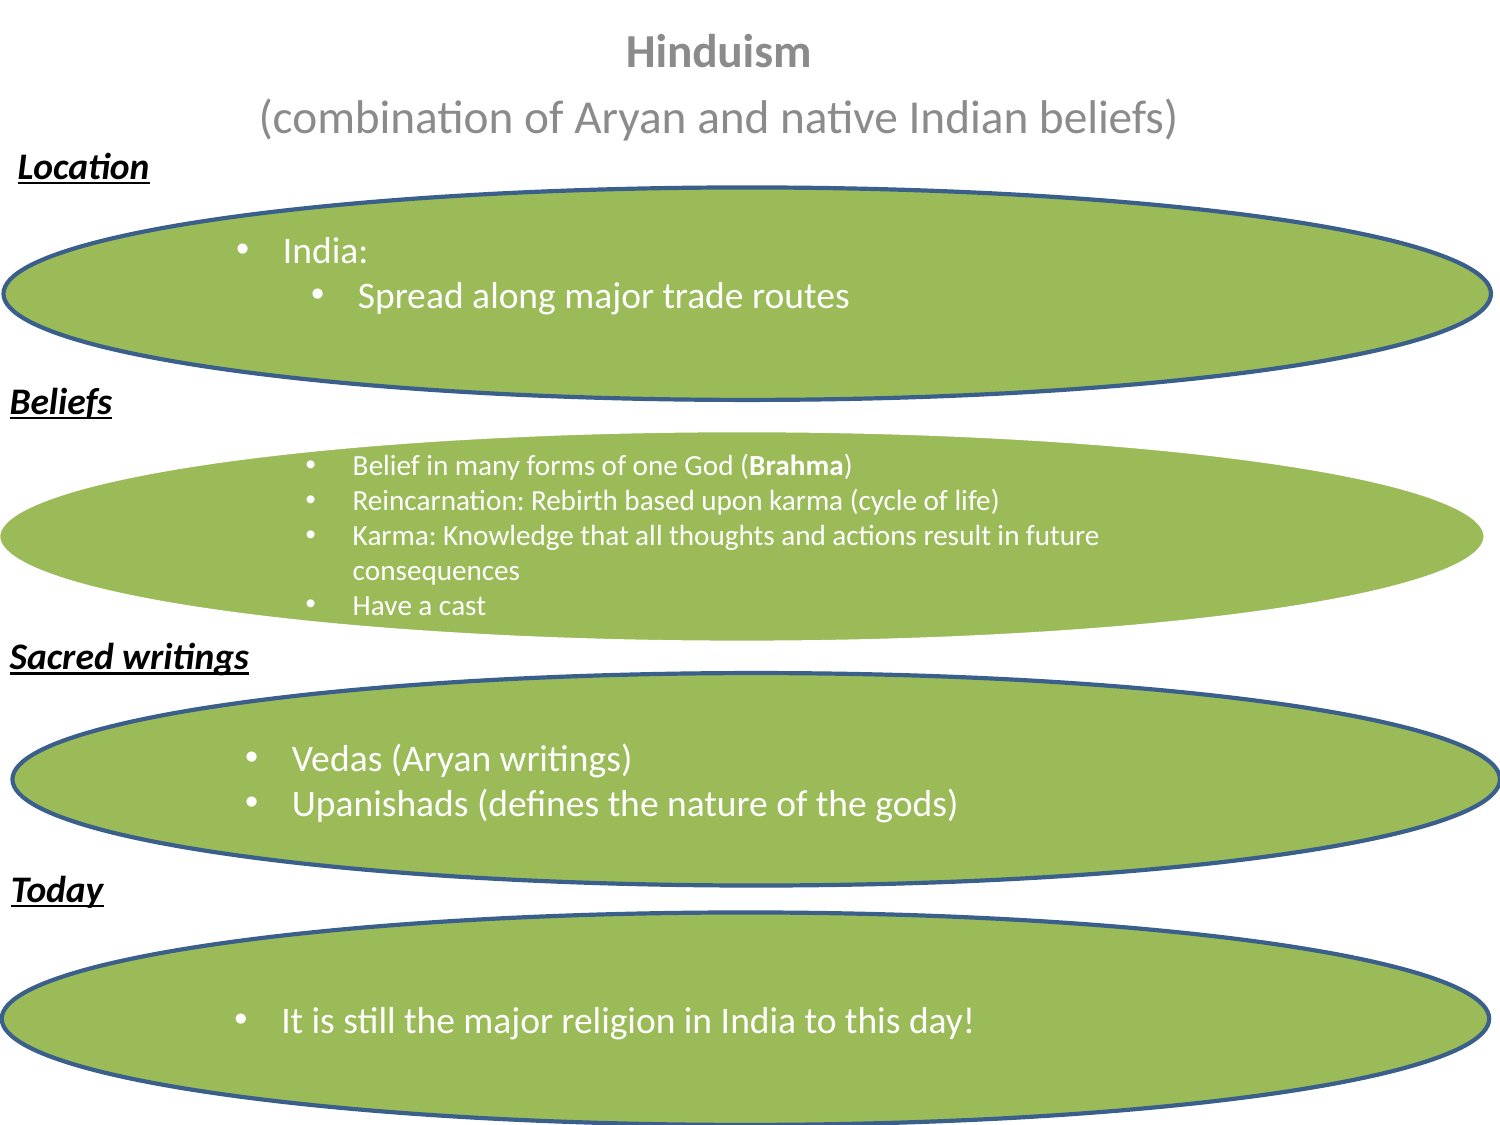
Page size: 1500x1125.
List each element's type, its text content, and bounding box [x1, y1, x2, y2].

text_box Today [0, 857, 119, 918]
text_box Sacred writings [0, 624, 264, 685]
text_box Location [2, 134, 165, 194]
text_box India: Spread along major trade routes [1, 188, 1494, 403]
text_box Belief in many forms of one God (Brahma) Reincarnation: Rebirth based upon karma (cycle of life) Karma: Knowledge that all thoughts and actions result in future consequences Have a cast [0, 428, 1488, 645]
text_box Vedas (Aryan writings) Upanishads (defines the nature of the gods) [10, 670, 1500, 888]
subtitle Hinduism (combination of Aryan and native Indian beliefs) [212, 12, 1225, 188]
text_box It is still the major religion in India to this day! [0, 910, 1492, 1125]
text_box Beliefs [0, 369, 128, 430]
